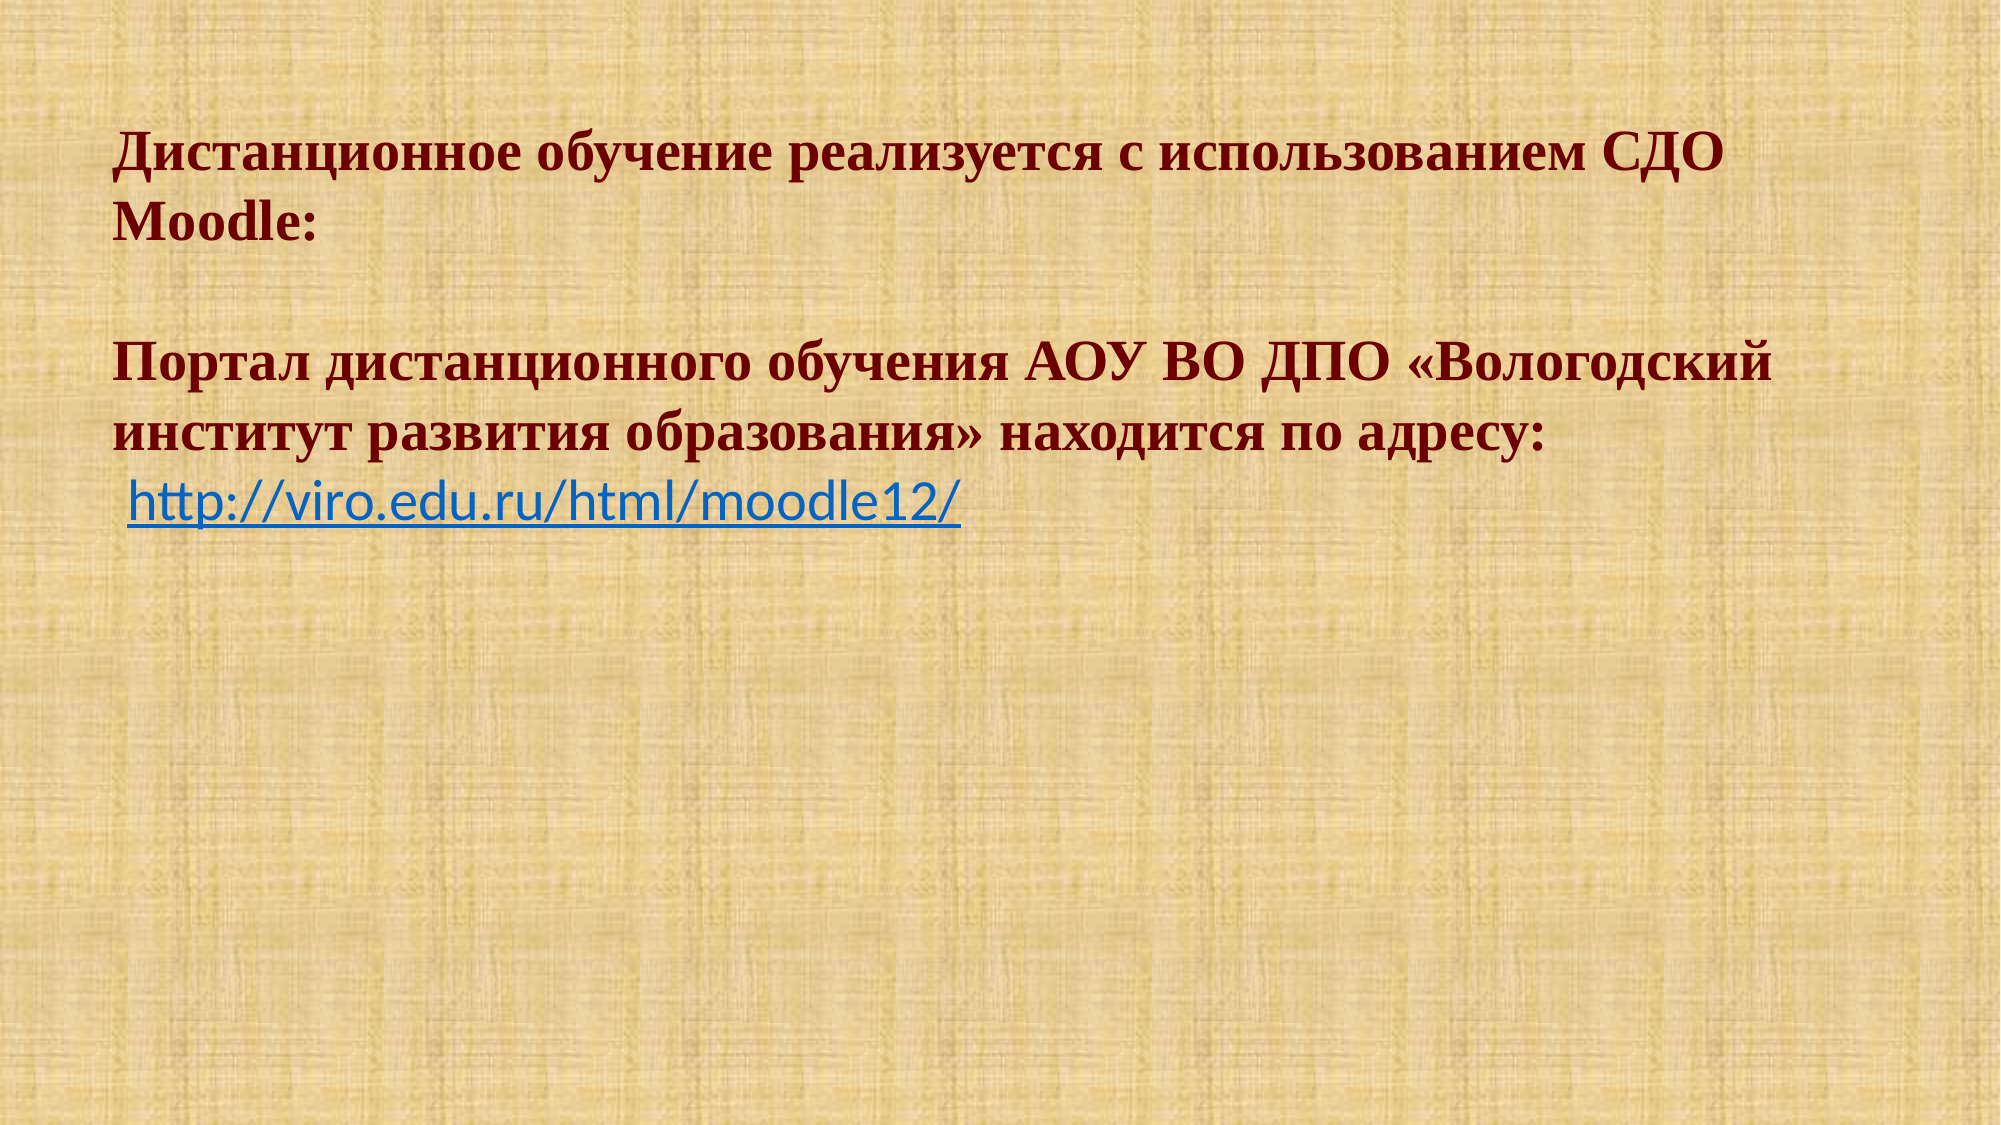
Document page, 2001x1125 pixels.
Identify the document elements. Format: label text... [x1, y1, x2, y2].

picture [0, 0, 2001, 1125]
text_box Дистанционное обучение реализуется с использованием СДО Moodle: Портал дистанционного обучения АОУ ВО ДПО «Вологодский институт развития образования» находится по адресу: http://viro.edu.ru/html/moodle12/ [98, 104, 1835, 800]
